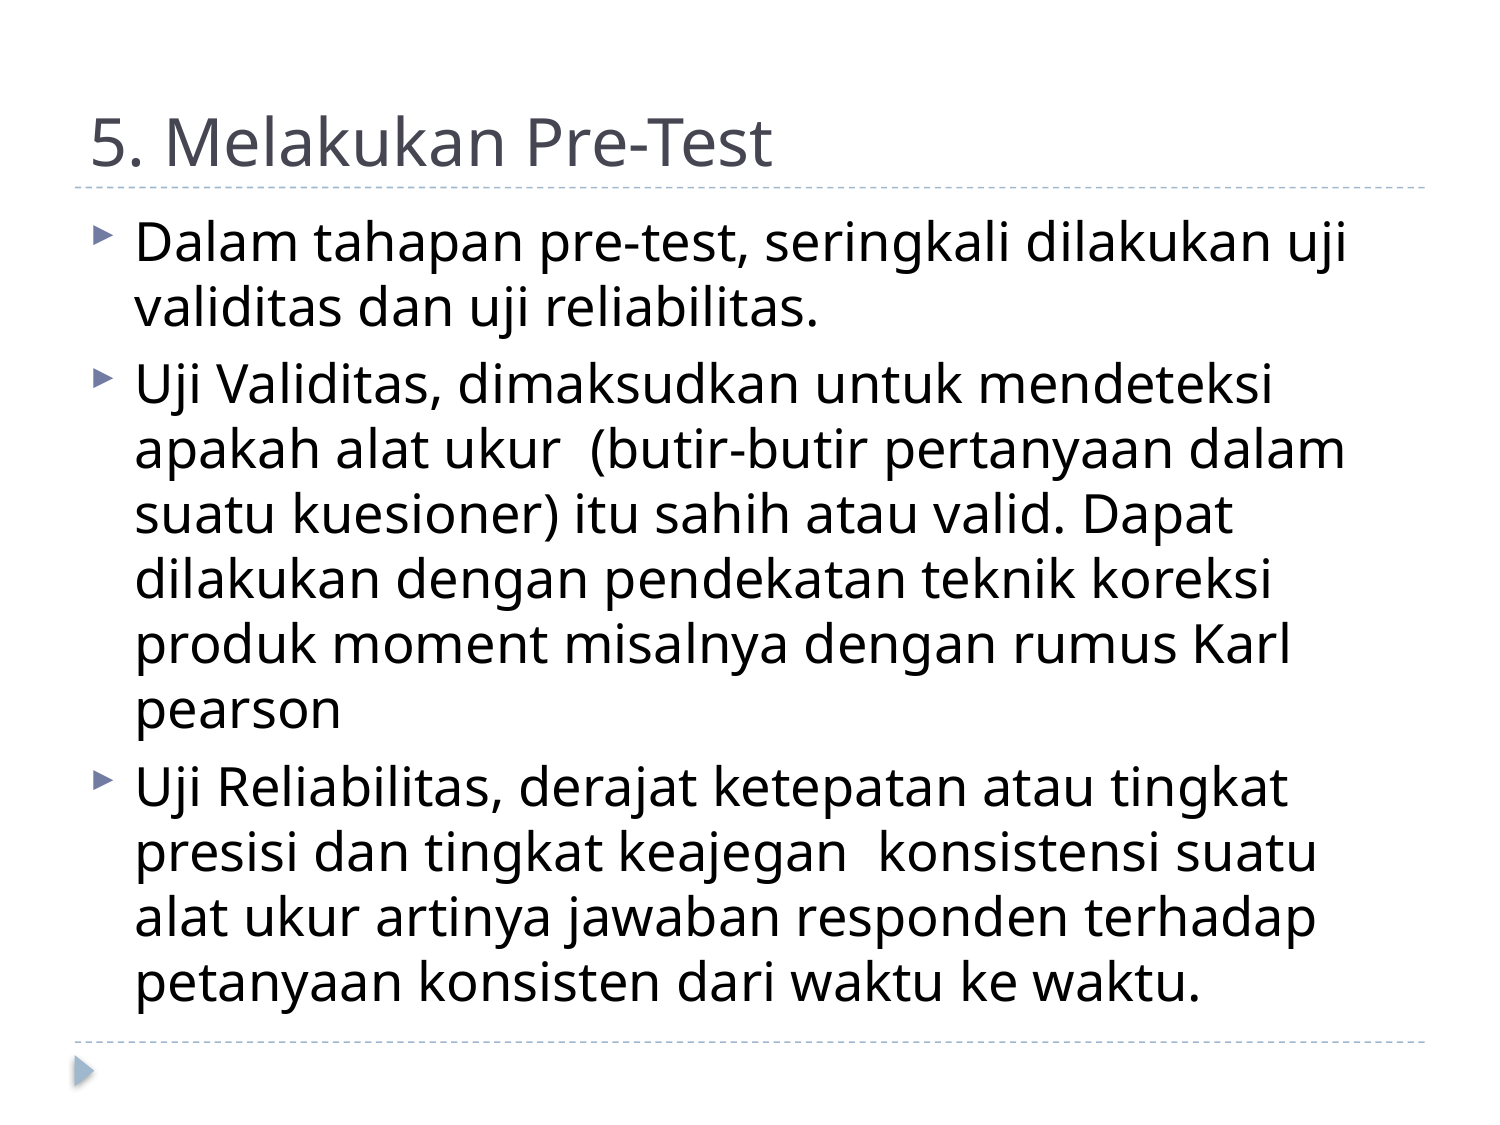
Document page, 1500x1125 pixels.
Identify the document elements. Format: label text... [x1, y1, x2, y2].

title 5. Melakukan Pre-Test [75, 24, 1425, 188]
list Dalam tahapan pre-test, seringkali dilakukan uji validitas dan uji reliabilitas. Uji Validitas, dimaksudkan untuk mendeteksi apakah alat ukur (butir-butir pertanyaan dalam suatu kuesioner) itu sahih atau valid. Dapat dilakukan dengan pendekatan teknik koreksi produk moment misalnya dengan rumus Karl pearson Uji Reliabilitas, derajat ketepatan atau tingkat presisi dan tingkat keajegan konsistensi suatu alat ukur artinya jawaban responden terhadap petanyaan konsisten dari waktu ke waktu. [75, 200, 1425, 1010]
